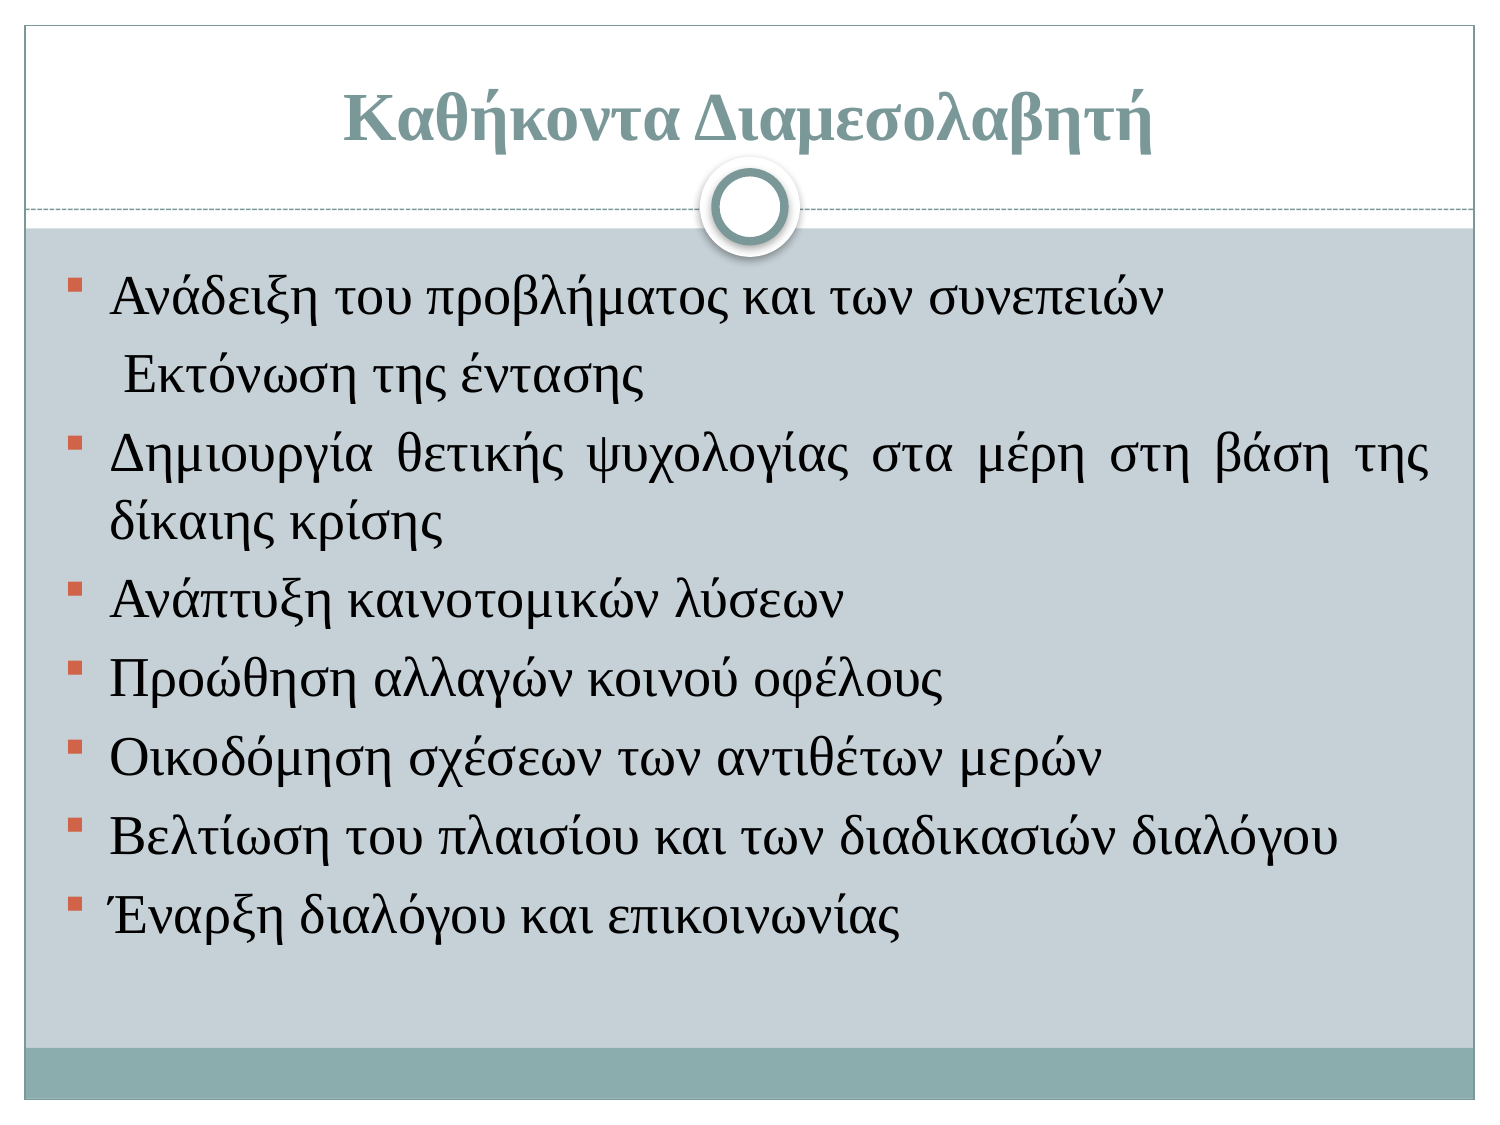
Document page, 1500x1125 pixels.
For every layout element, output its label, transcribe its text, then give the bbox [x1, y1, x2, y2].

list Ανάδειξη του προβλήματος και των συνεπειών Εκτόνωση της έντασης Δημιουργία θετικής ψυχολογίας στα μέρη στη βάση της δίκαιης κρίσης Ανάπτυξη καινοτομικών λύσεων Προώθηση αλλαγών κοινού οφέλους Οικοδόμηση σχέσεων των αντιθέτων μερών Βελτίωση του πλαισίου και των διαδικασιών διαλόγου Έναρξη διαλόγου και επικοινωνίας [49, 250, 1445, 1001]
title Καθήκοντα Διαμεσολαβητή [49, 37, 1450, 162]
